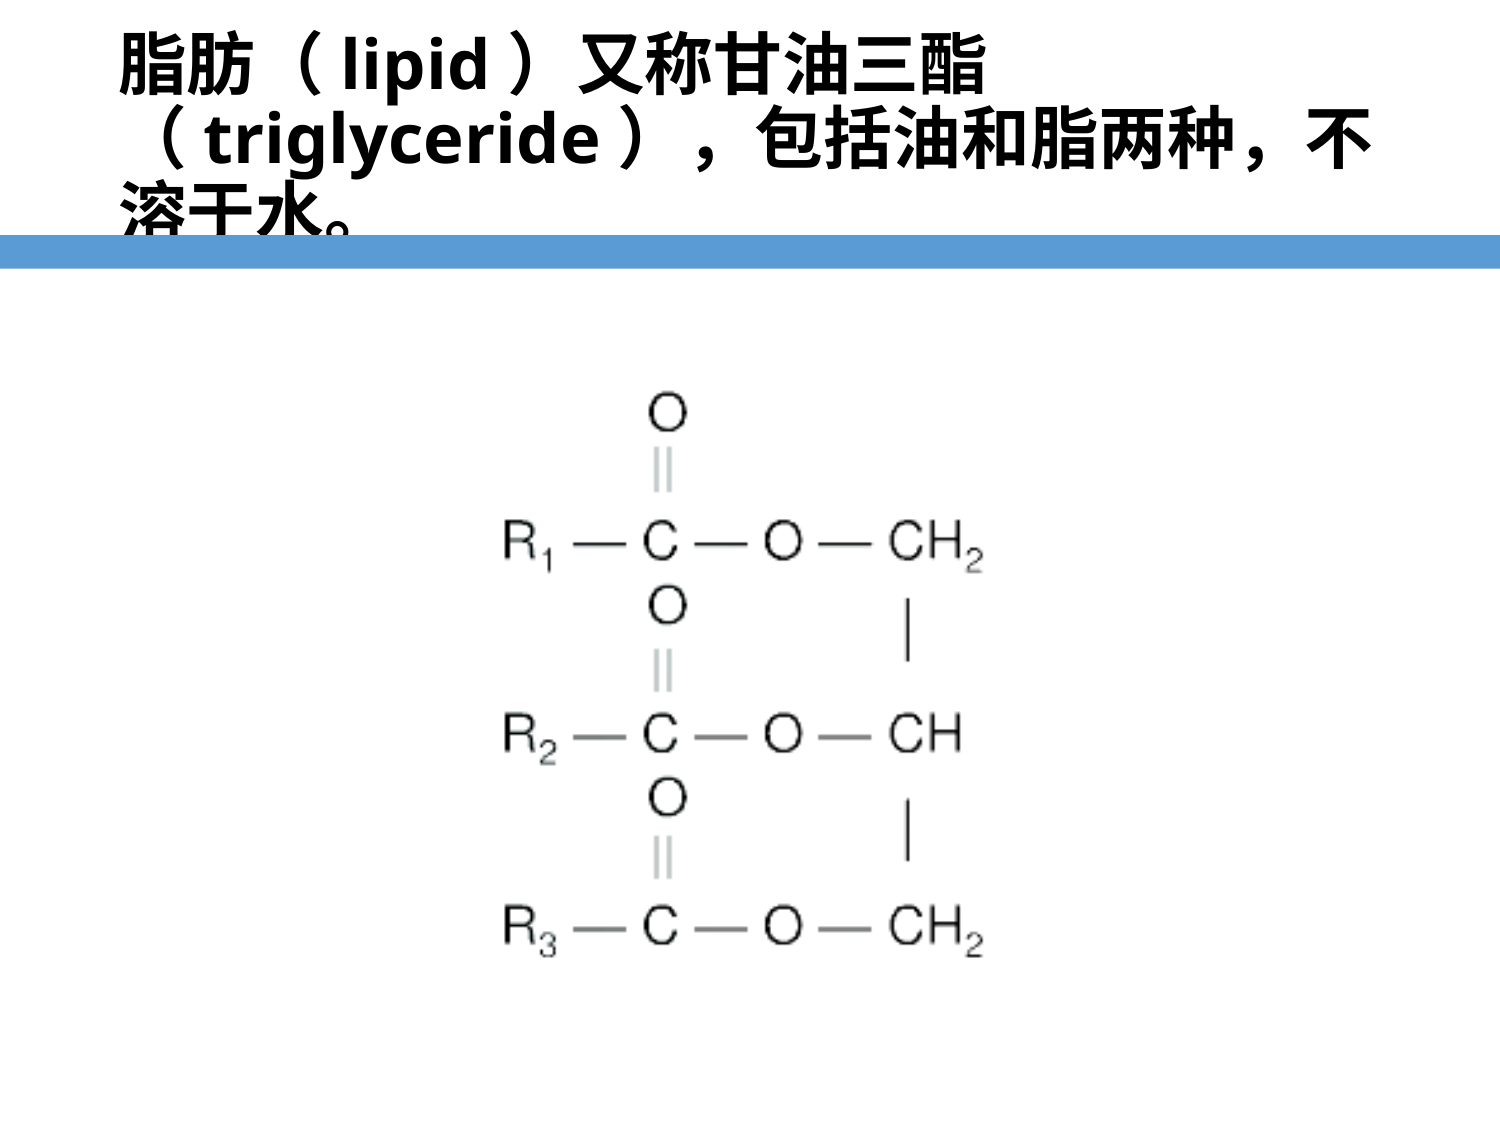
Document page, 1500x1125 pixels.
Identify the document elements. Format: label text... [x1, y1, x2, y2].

title 脂肪（lipid）又称甘油三酯（triglyceride），包括油和脂两种，不溶于水。 [103, 33, 1397, 234]
picture [390, 349, 1140, 983]
text_box [0, 234, 1500, 270]
